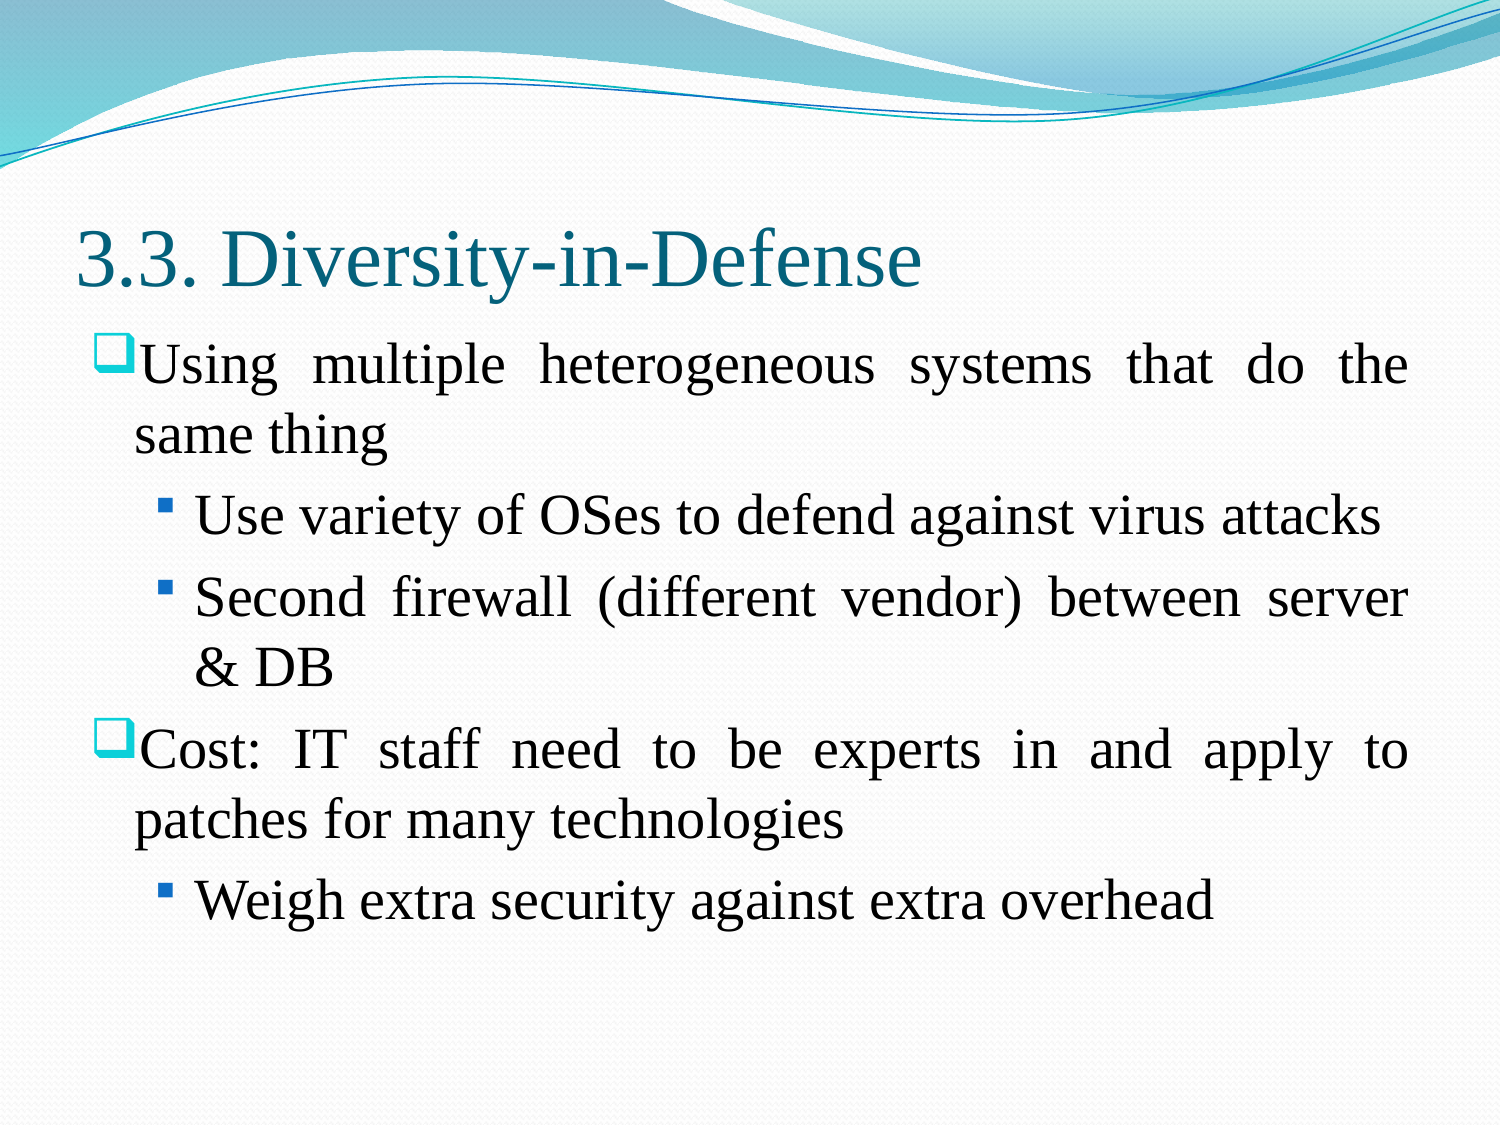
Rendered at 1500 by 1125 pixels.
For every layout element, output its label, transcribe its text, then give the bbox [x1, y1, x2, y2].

list Using multiple heterogeneous systems that do the same thing Use variety of OSes to defend against virus attacks Second firewall (different vendor) between server & DB Cost: IT staff need to be experts in and apply to patches for many technologies Weigh extra security against extra overhead [75, 317, 1425, 1038]
title 3.3. Diversity-in-Defense [75, 115, 1425, 303]
